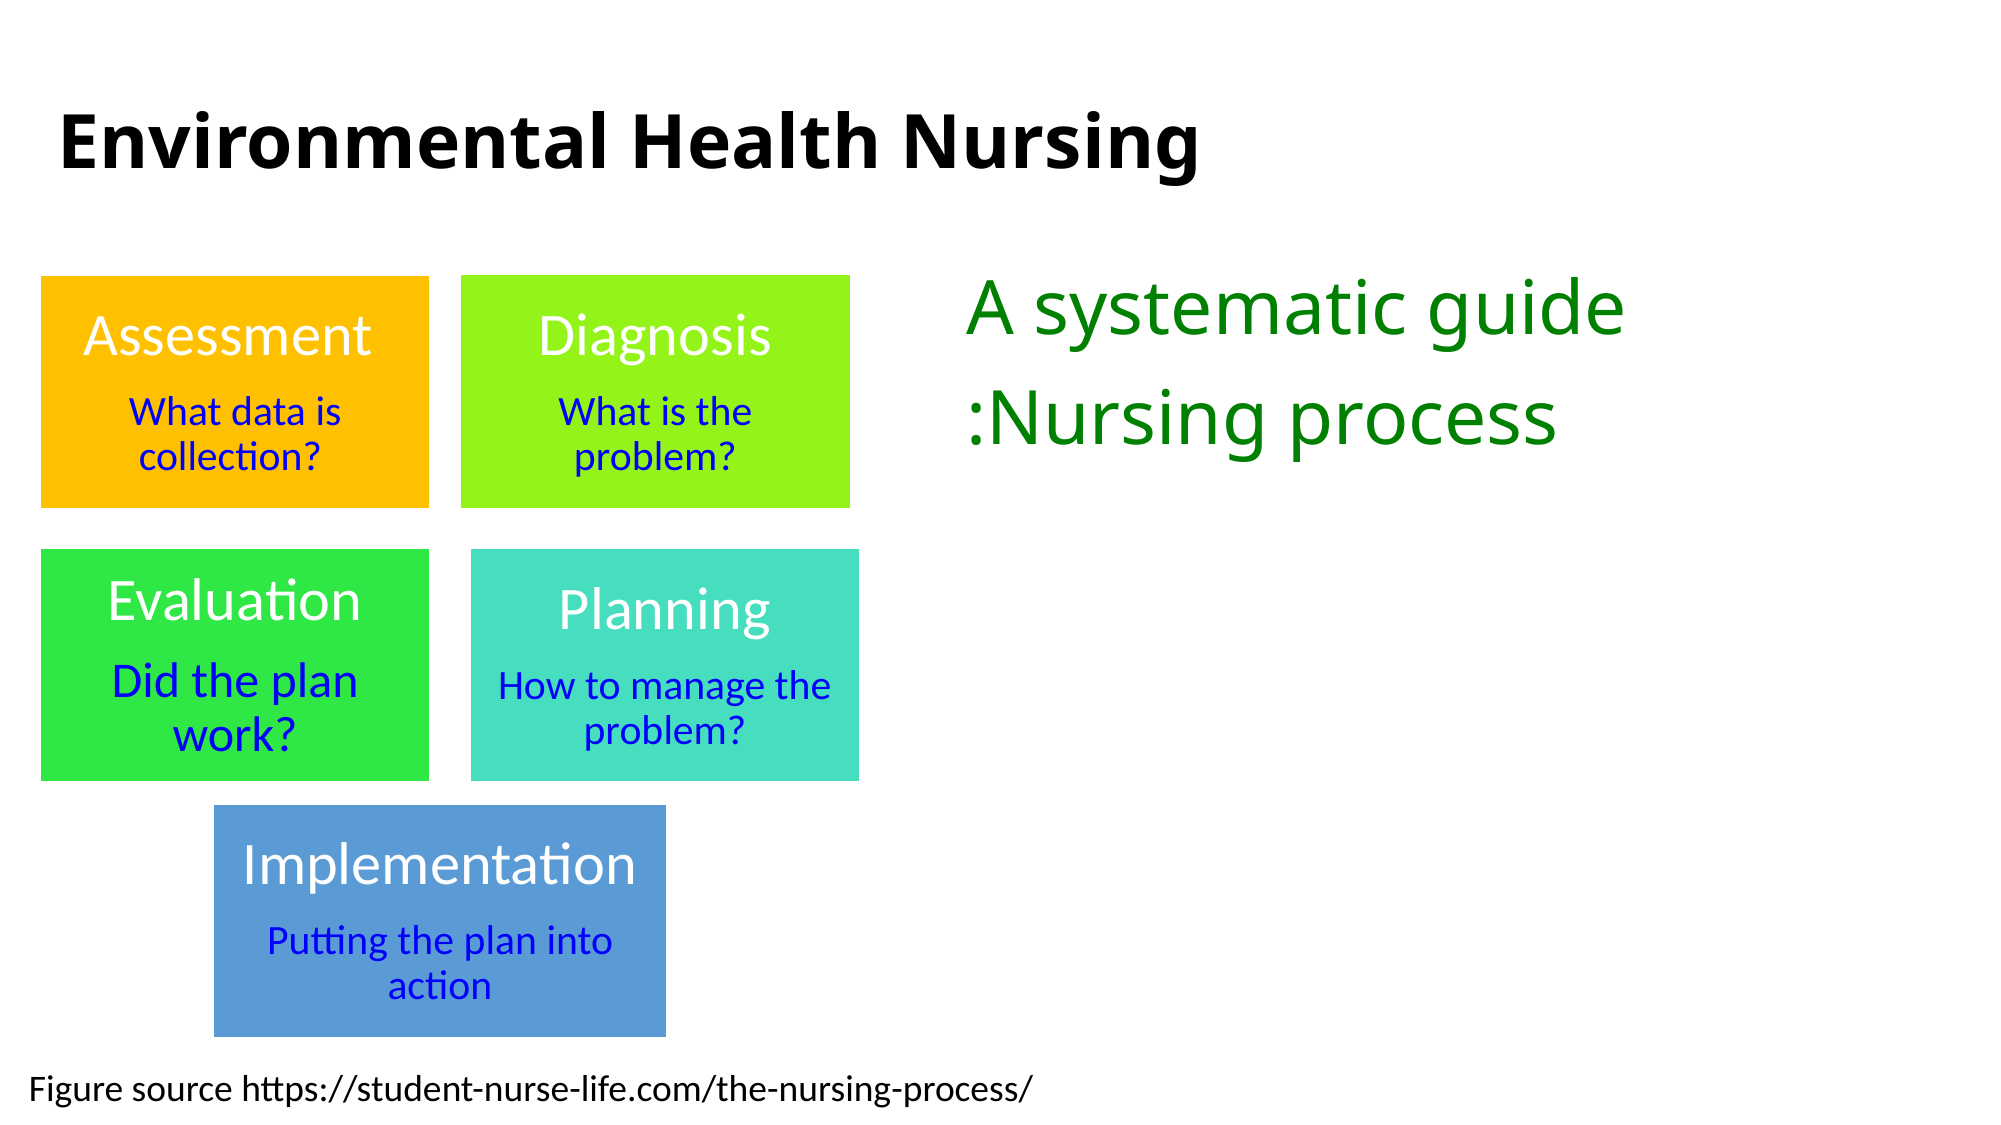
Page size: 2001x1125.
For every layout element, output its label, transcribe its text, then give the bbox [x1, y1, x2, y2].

text_box Figure source https://student-nurse-life.com/the-nursing-process/ [14, 1056, 1941, 1116]
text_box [14, 274, 886, 1057]
title Environmental Health Nursing [42, 104, 1987, 185]
list A systematic guide :Nursing process [951, 251, 1778, 539]
